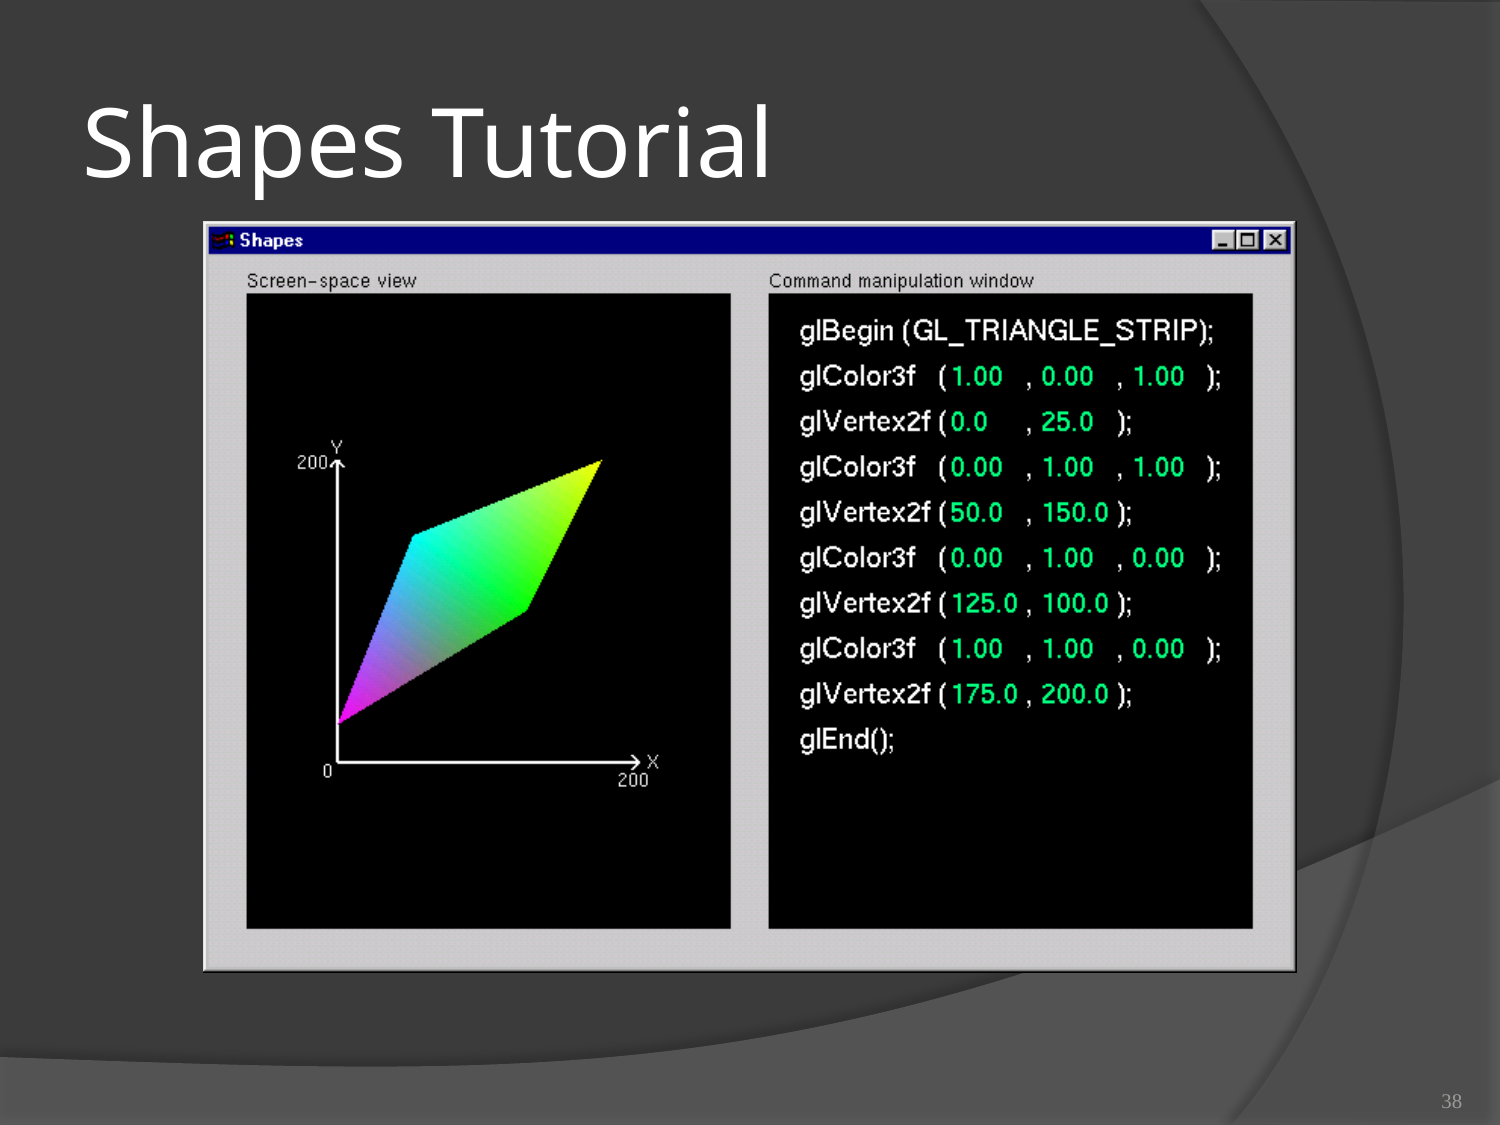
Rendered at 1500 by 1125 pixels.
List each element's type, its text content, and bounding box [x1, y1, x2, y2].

title Shapes Tutorial [75, 45, 1301, 233]
slide_number 38 [1337, 1053, 1463, 1114]
picture [202, 220, 1297, 973]
